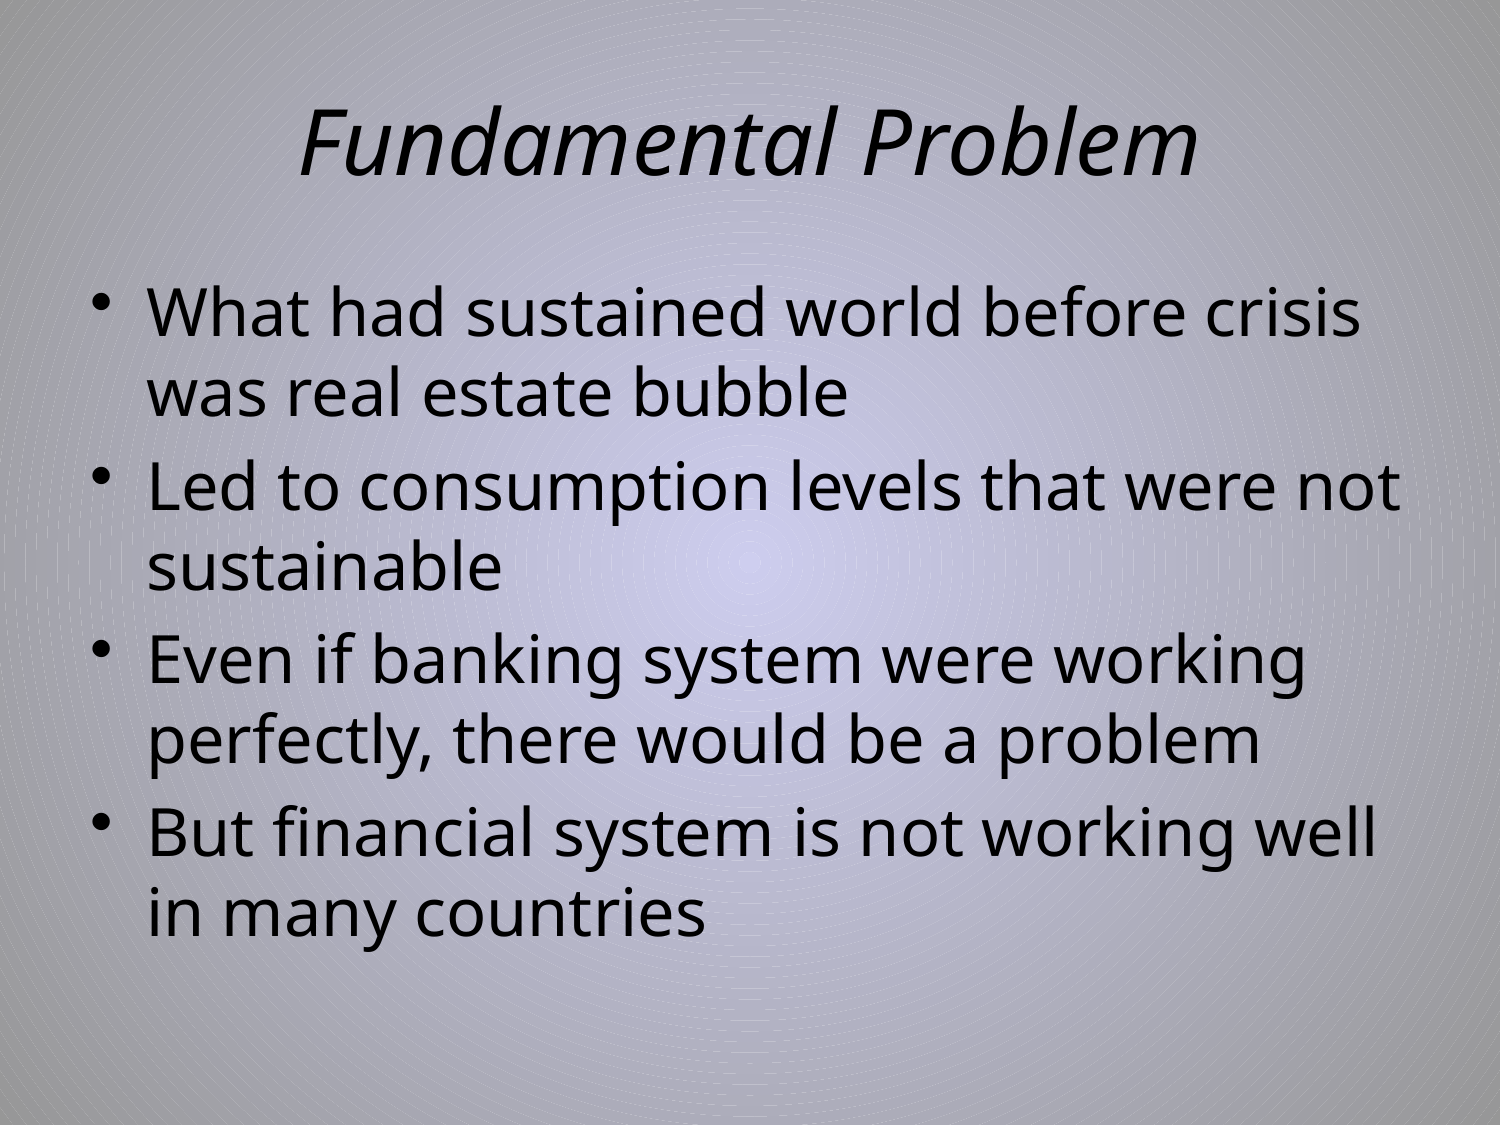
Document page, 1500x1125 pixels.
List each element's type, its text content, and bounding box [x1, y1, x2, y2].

title Fundamental Problem [74, 44, 1426, 233]
list What had sustained world before crisis was real estate bubble Led to consumption levels that were not sustainable Even if banking system were working perfectly, there would be a problem But financial system is not working well in many countries [74, 262, 1426, 1006]
